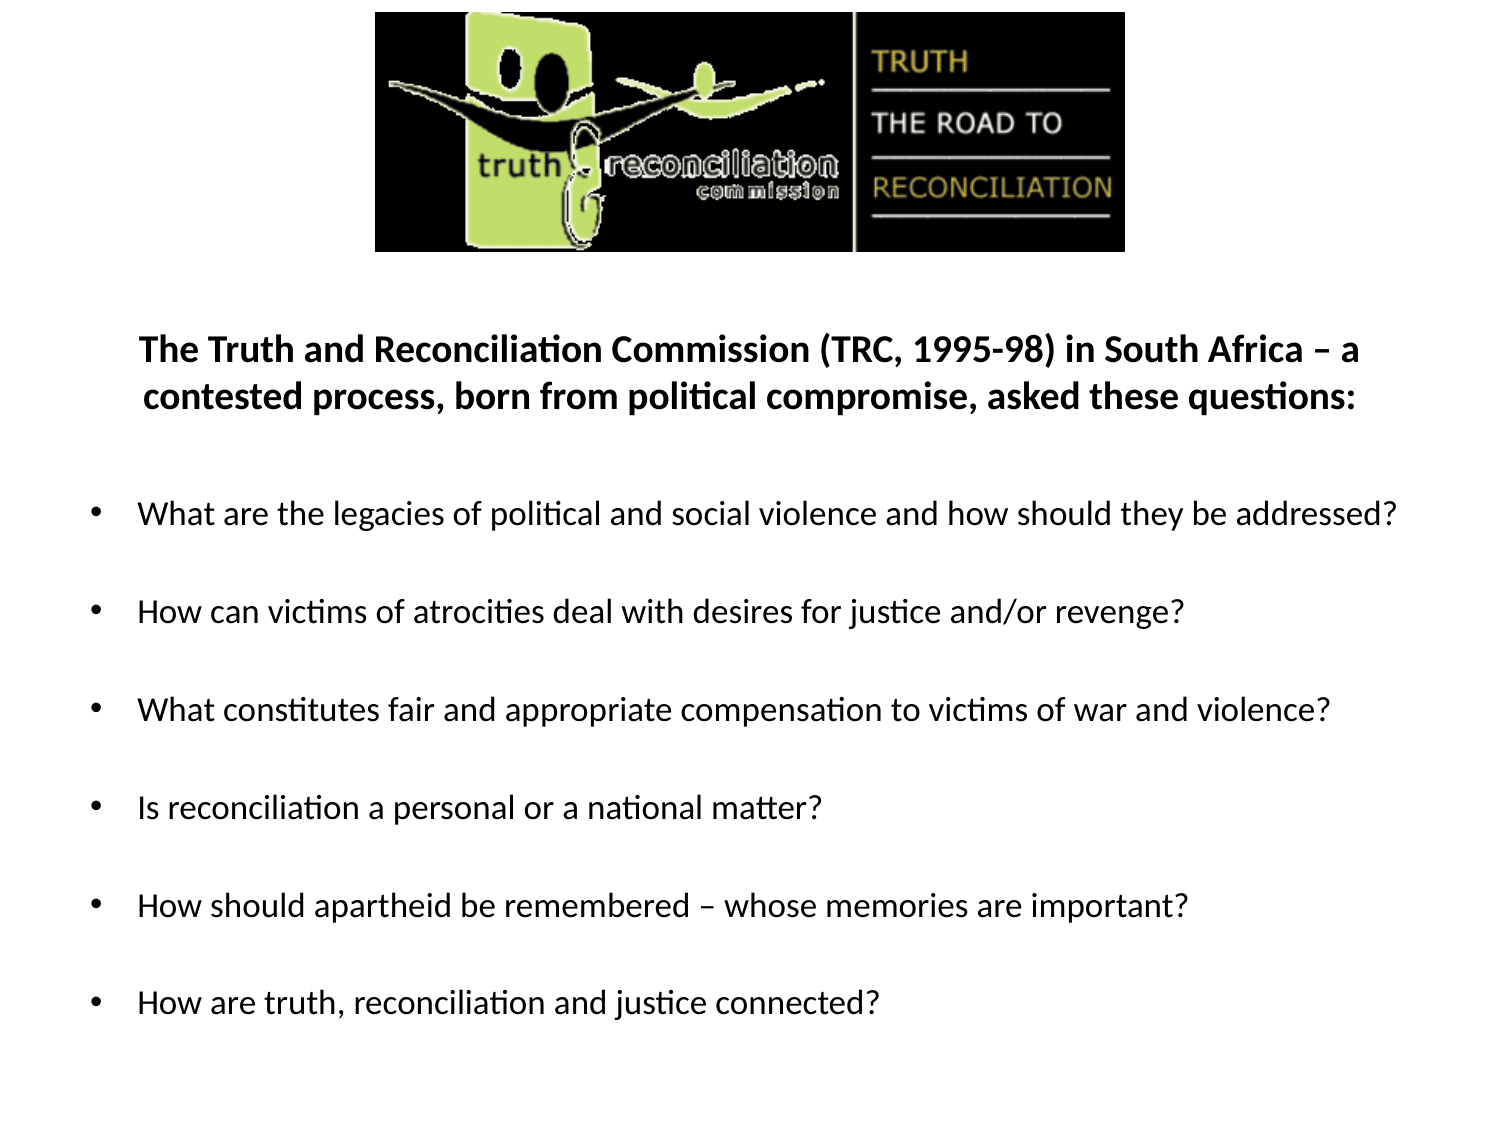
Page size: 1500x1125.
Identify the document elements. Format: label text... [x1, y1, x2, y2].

list What are the legacies of political and social violence and how should they be addressed? How can victims of atrocities deal with desires for justice and/or revenge? What constitutes fair and appropriate compensation to victims of war and violence? Is reconciliation a personal or a national matter? How should apartheid be remembered – whose memories are important? How are truth, reconciliation and justice connected? [75, 262, 1425, 1088]
picture [374, 12, 1126, 252]
